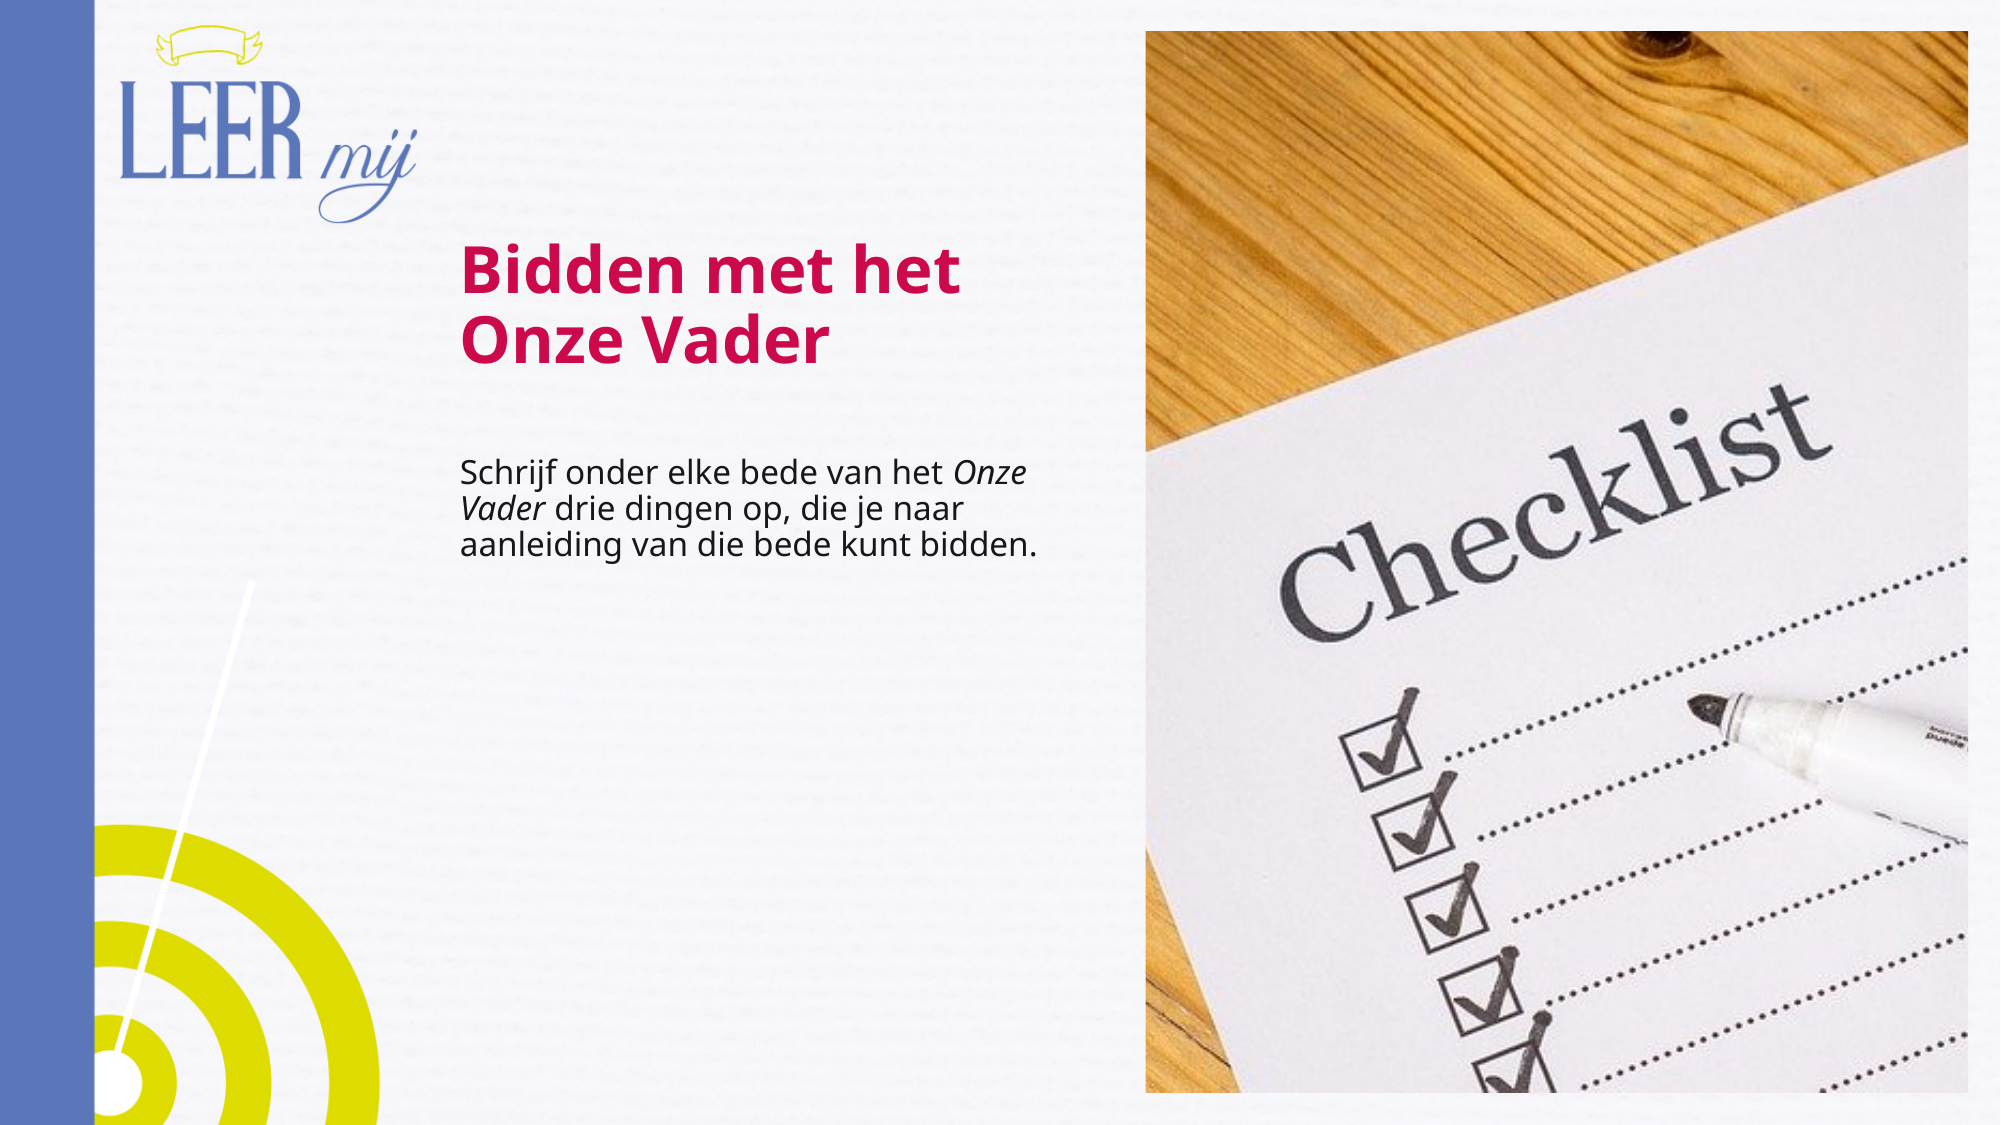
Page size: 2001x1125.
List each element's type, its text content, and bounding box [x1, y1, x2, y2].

title Bidden met het Onze Vader [444, 229, 1102, 386]
list Schrijf onder elke bede van het Onze Vader drie dingen op, die je naar aanleiding van die bede kunt bidden. [444, 448, 1105, 968]
picture [0, 0, 2001, 1125]
